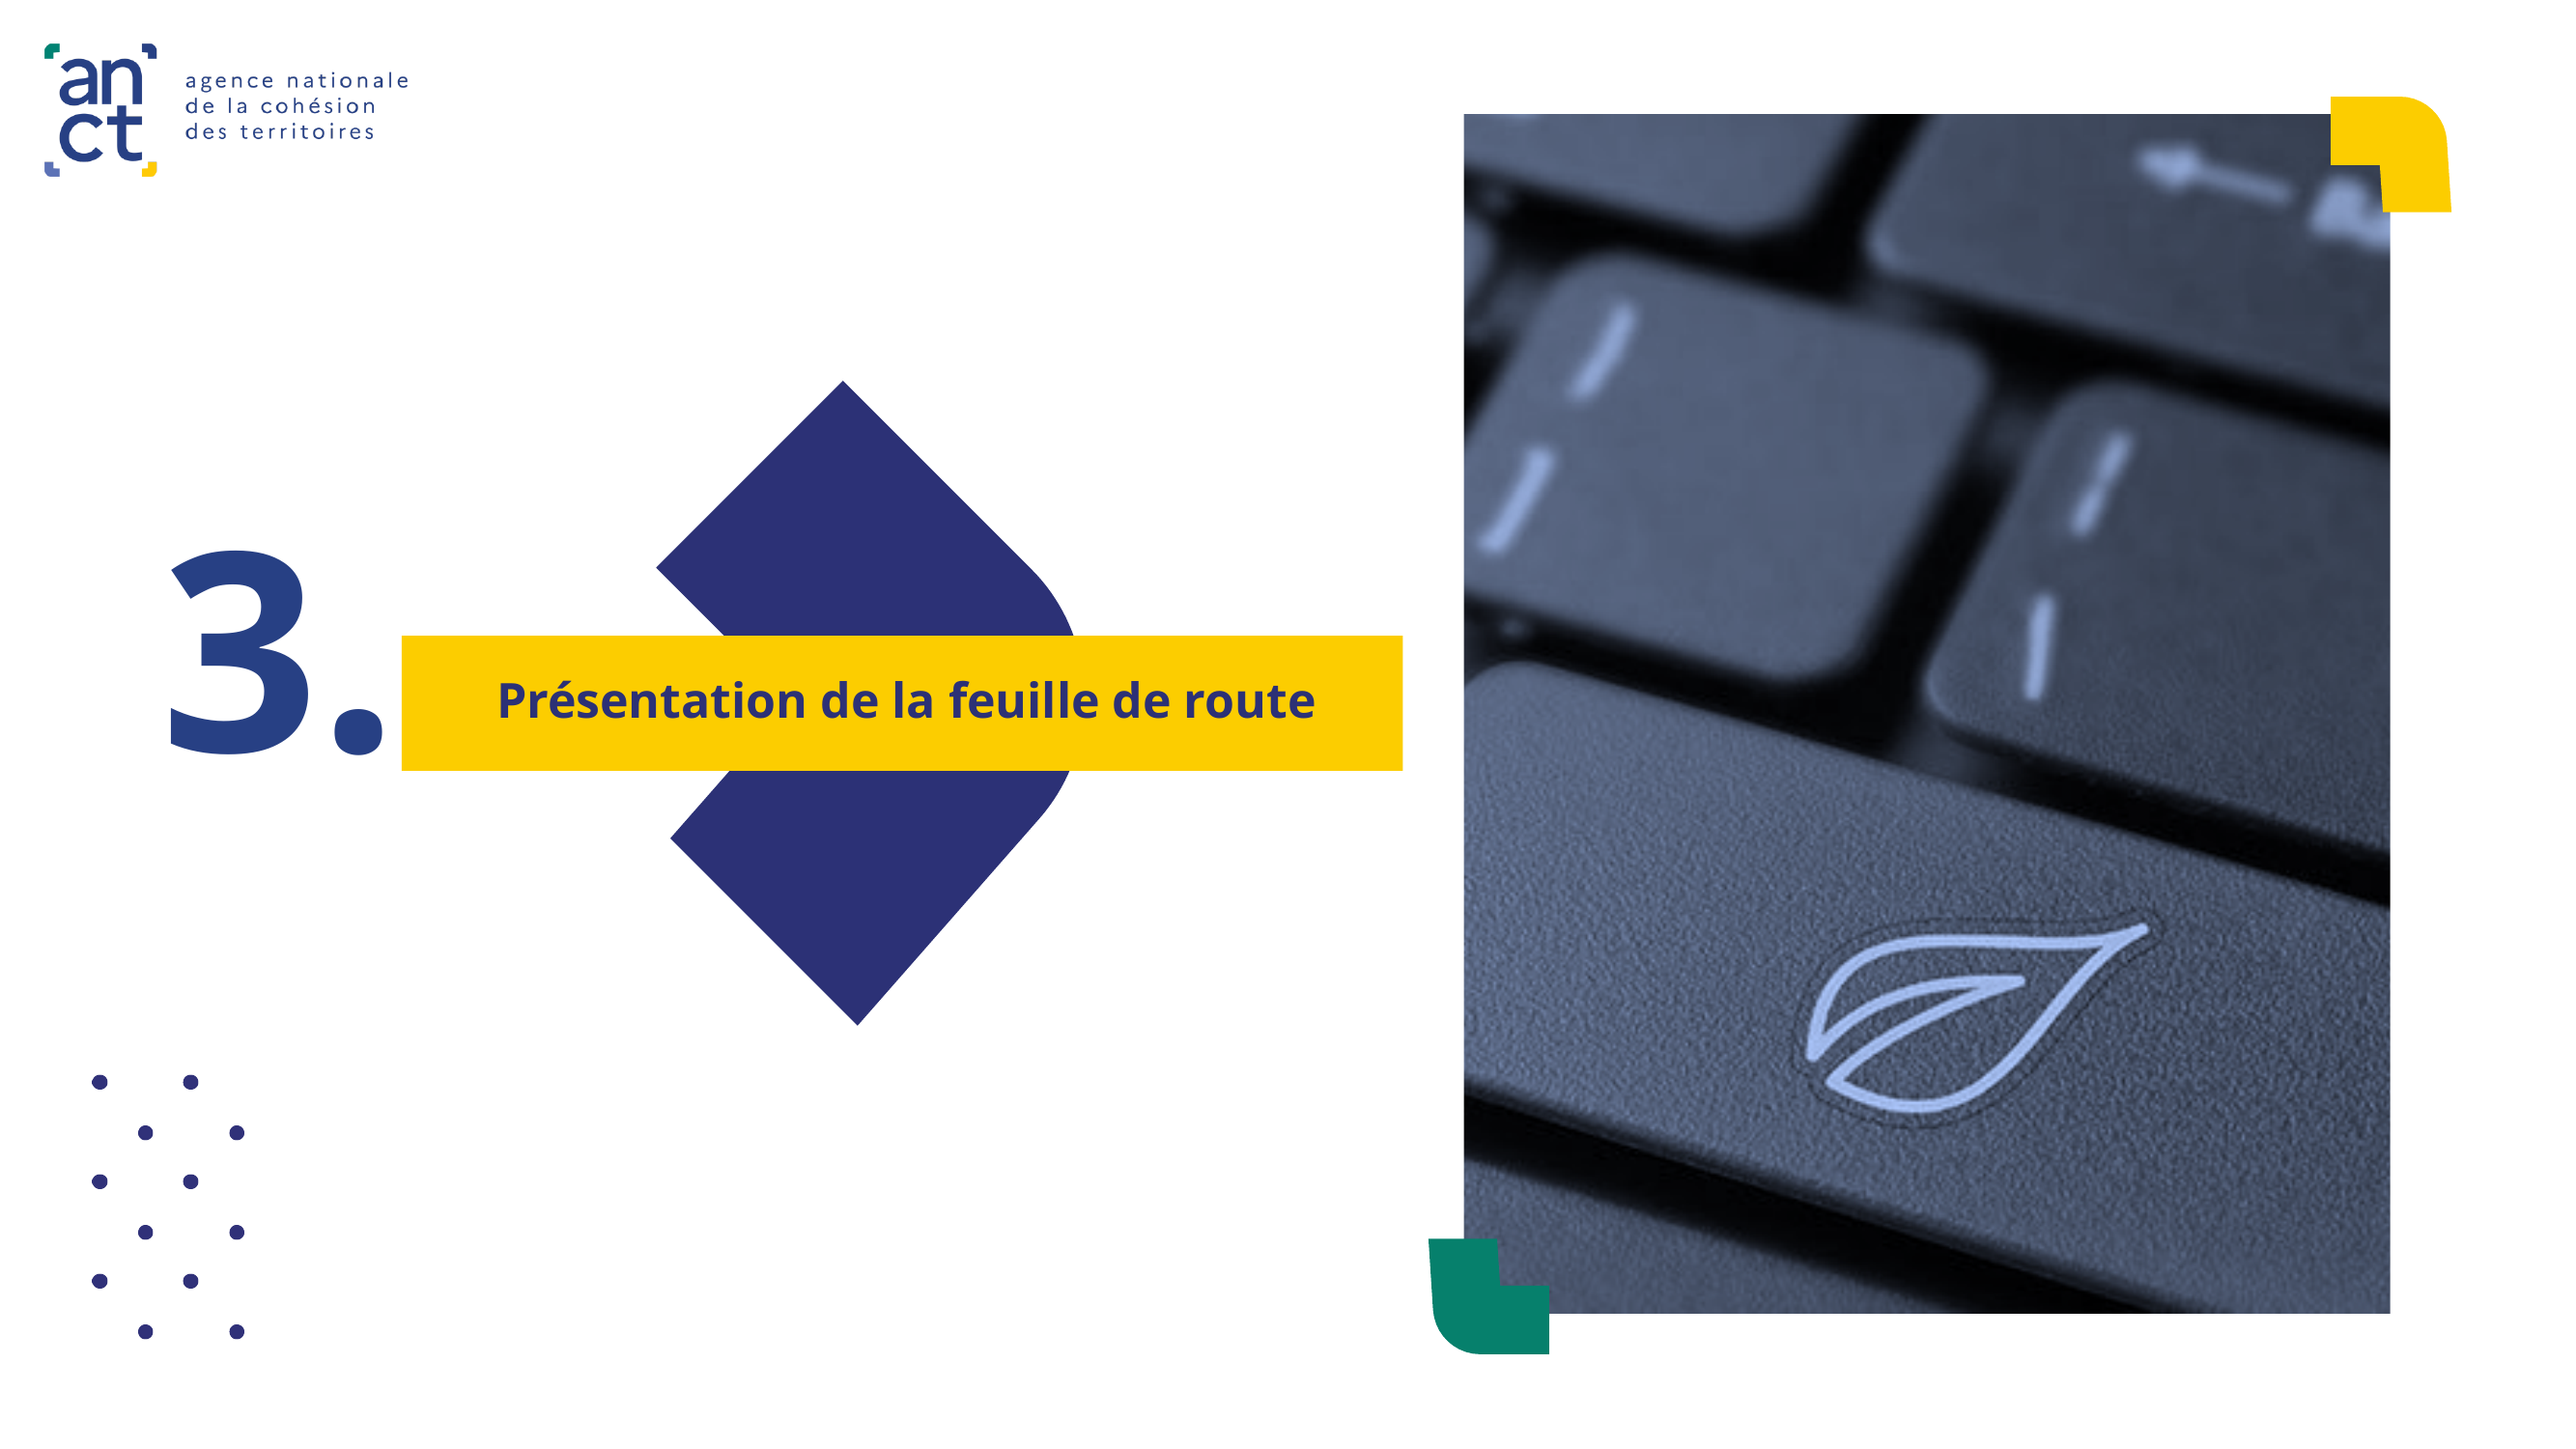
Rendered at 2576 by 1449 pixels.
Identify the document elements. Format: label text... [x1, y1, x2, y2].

picture [43, 43, 408, 178]
picture [92, 1073, 296, 1341]
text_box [401, 380, 1403, 1027]
text_box [2331, 97, 2452, 213]
picture [1463, 113, 2391, 1315]
text_box [1428, 1238, 1549, 1354]
text_box 3. [158, 471, 396, 808]
